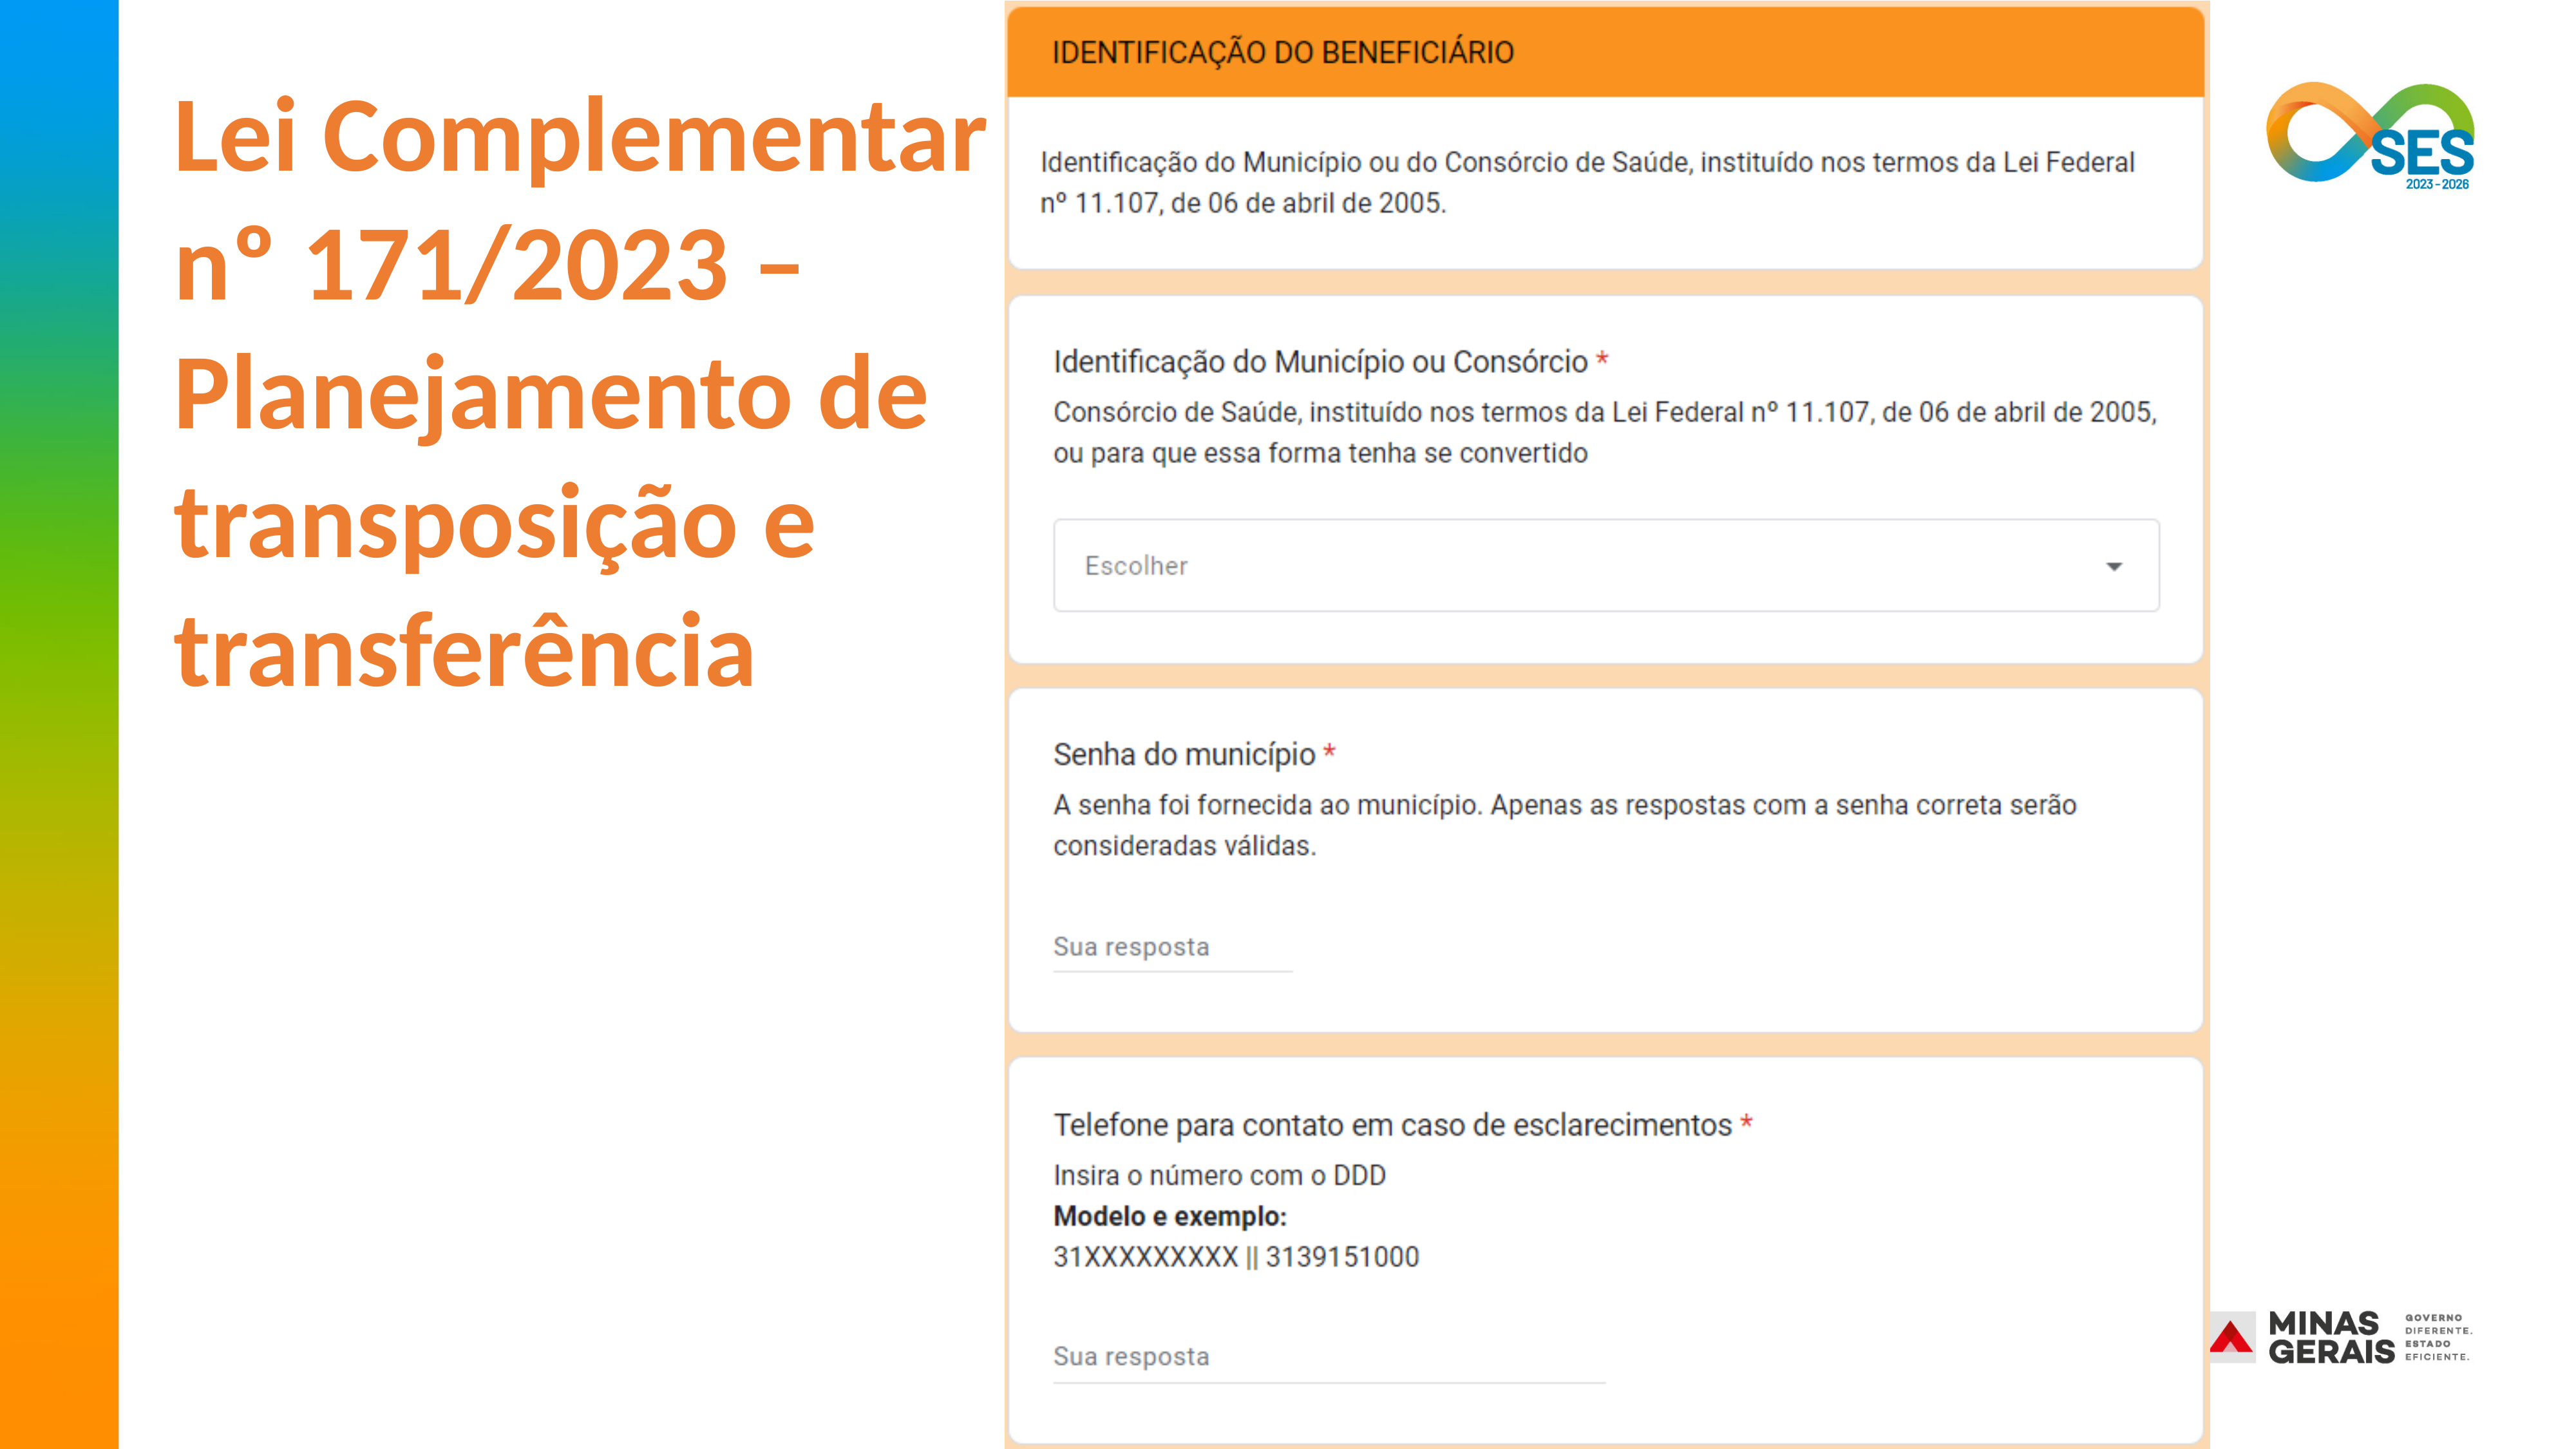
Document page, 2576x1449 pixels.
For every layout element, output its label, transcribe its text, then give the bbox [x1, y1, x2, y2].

text_box Lei Complementar nº 171/2023 – Planejamento de transposição e transferência [164, 59, 1005, 713]
picture [0, 0, 2576, 1449]
